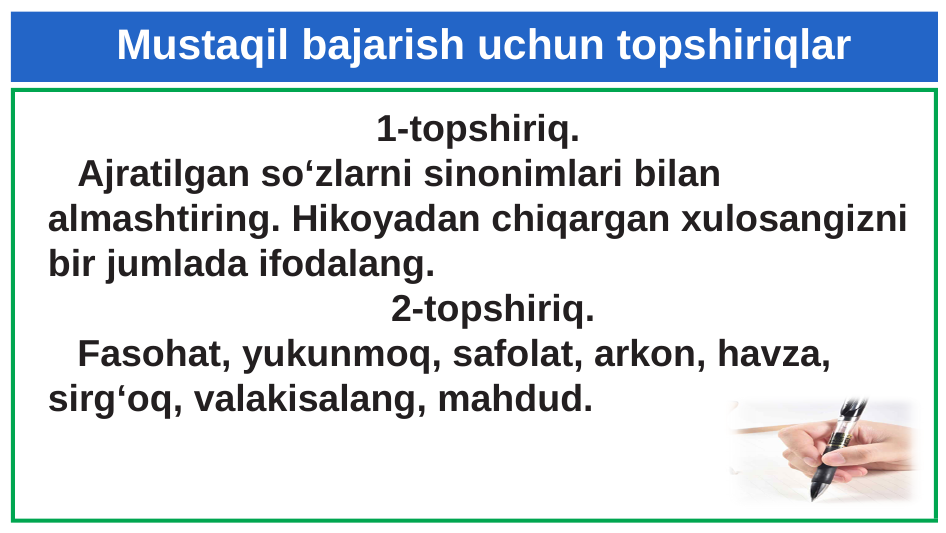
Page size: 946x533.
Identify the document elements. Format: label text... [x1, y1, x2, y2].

picture [723, 394, 925, 509]
title Mustaqil bajarish uchun topshiriqlar [22, 16, 946, 69]
list 1-topshiriq. Ajratilgan so‘zlarni sinonimlari bilan almashtiring. Hikoyadan chiqargan xulosangizni bir jumlada ifodalang. 2-topshiriq. Fasohat, yukunmoq, safolat, arkon, havza, sirg‘oq, valakisalang, mahdud. [47, 103, 920, 422]
